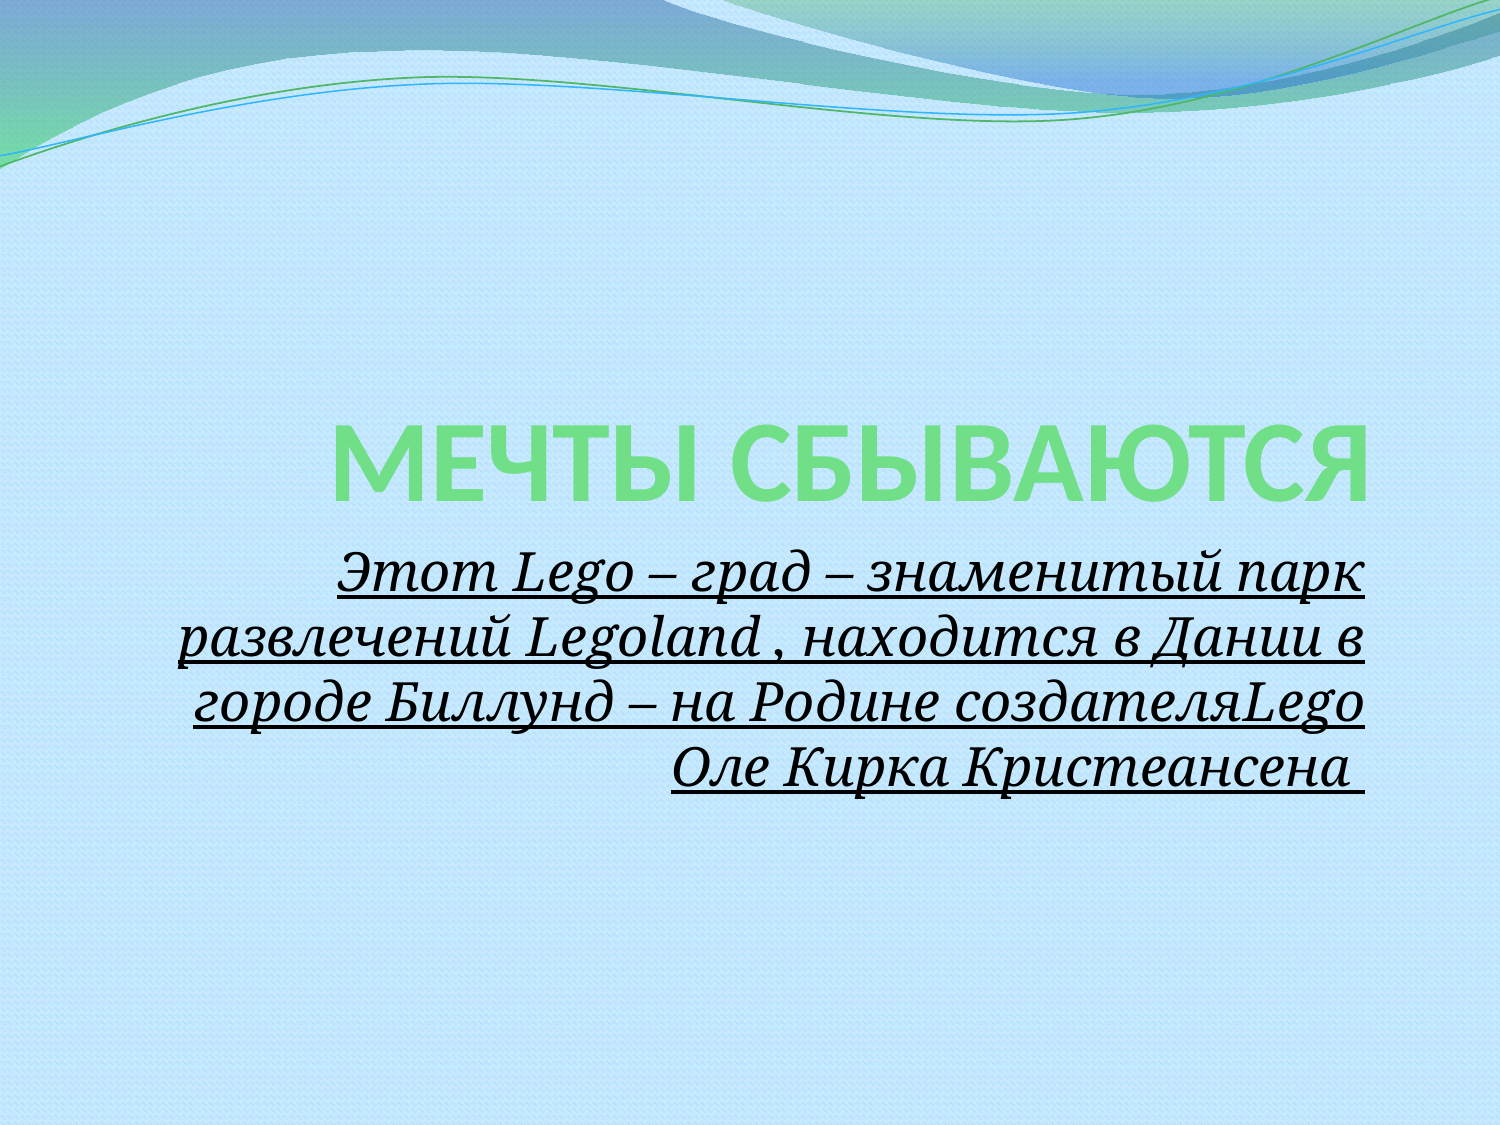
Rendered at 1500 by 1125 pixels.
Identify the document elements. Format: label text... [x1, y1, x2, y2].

subtitle Этот Lego – град – знаменитый парк развлечений Legoland , находится в Дании в городе Биллунд – на Родине создателяLego Оле Кирка Кристеансена [87, 529, 1376, 818]
title МЕЧТЫ СБЫВАЮТСЯ [87, 224, 1376, 525]
